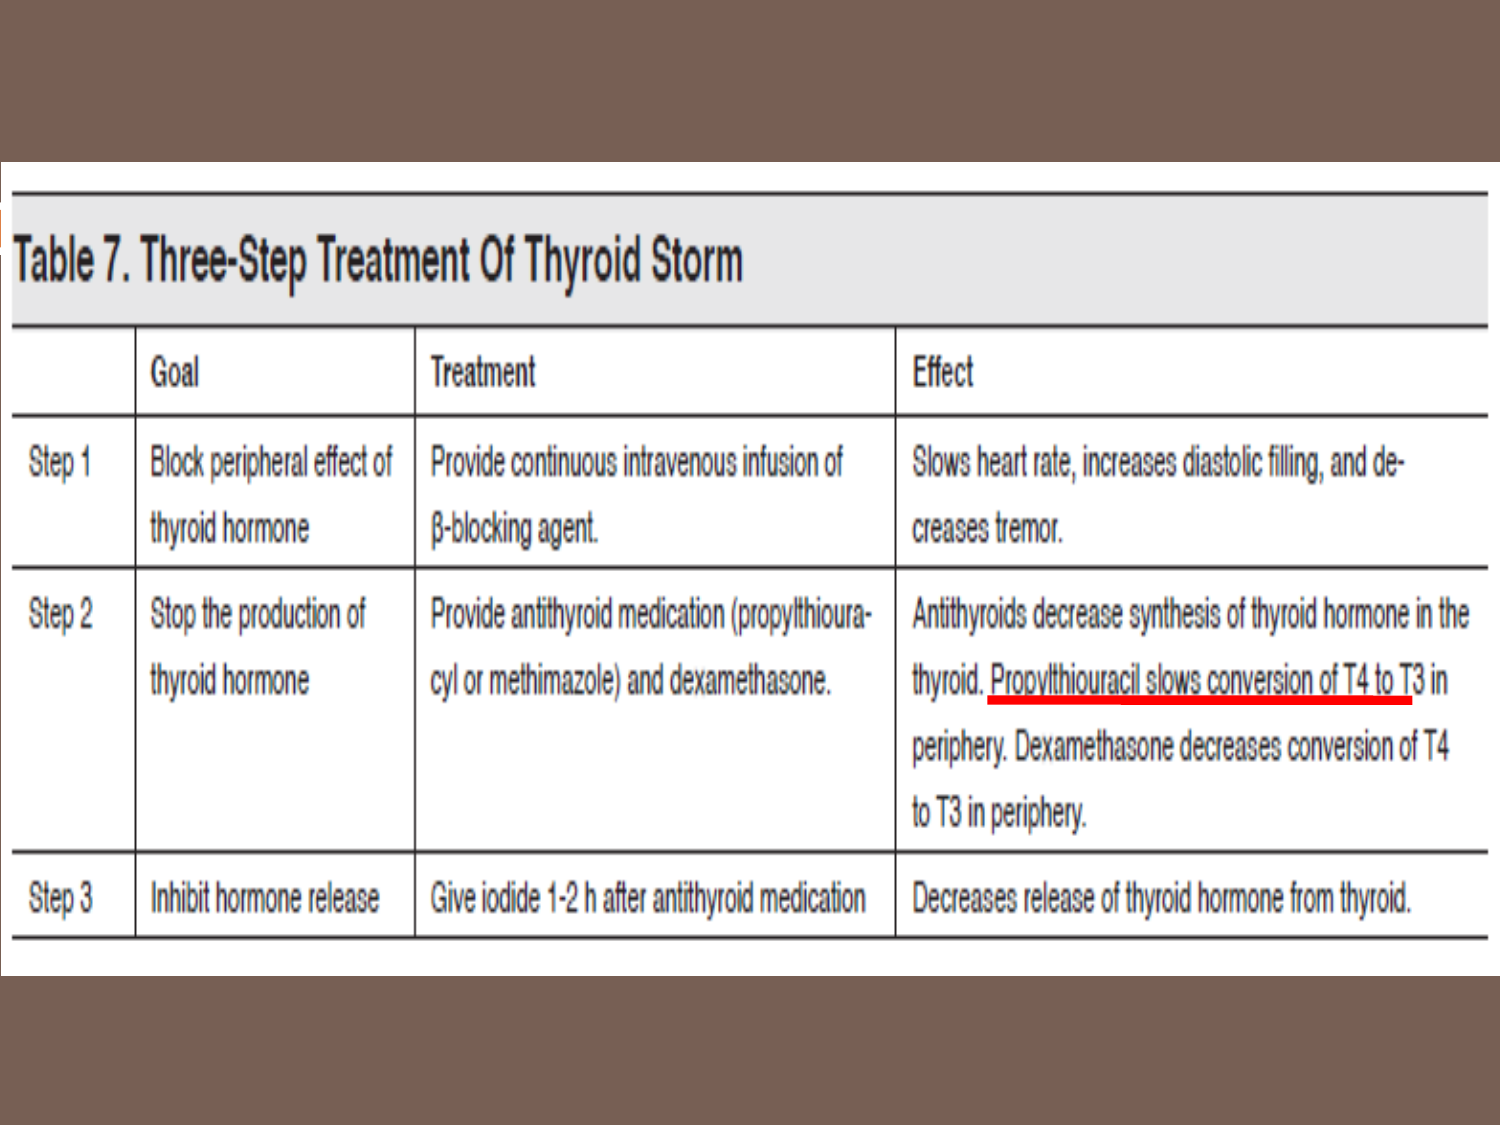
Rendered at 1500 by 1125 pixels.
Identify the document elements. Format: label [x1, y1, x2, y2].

picture [0, 162, 1500, 977]
